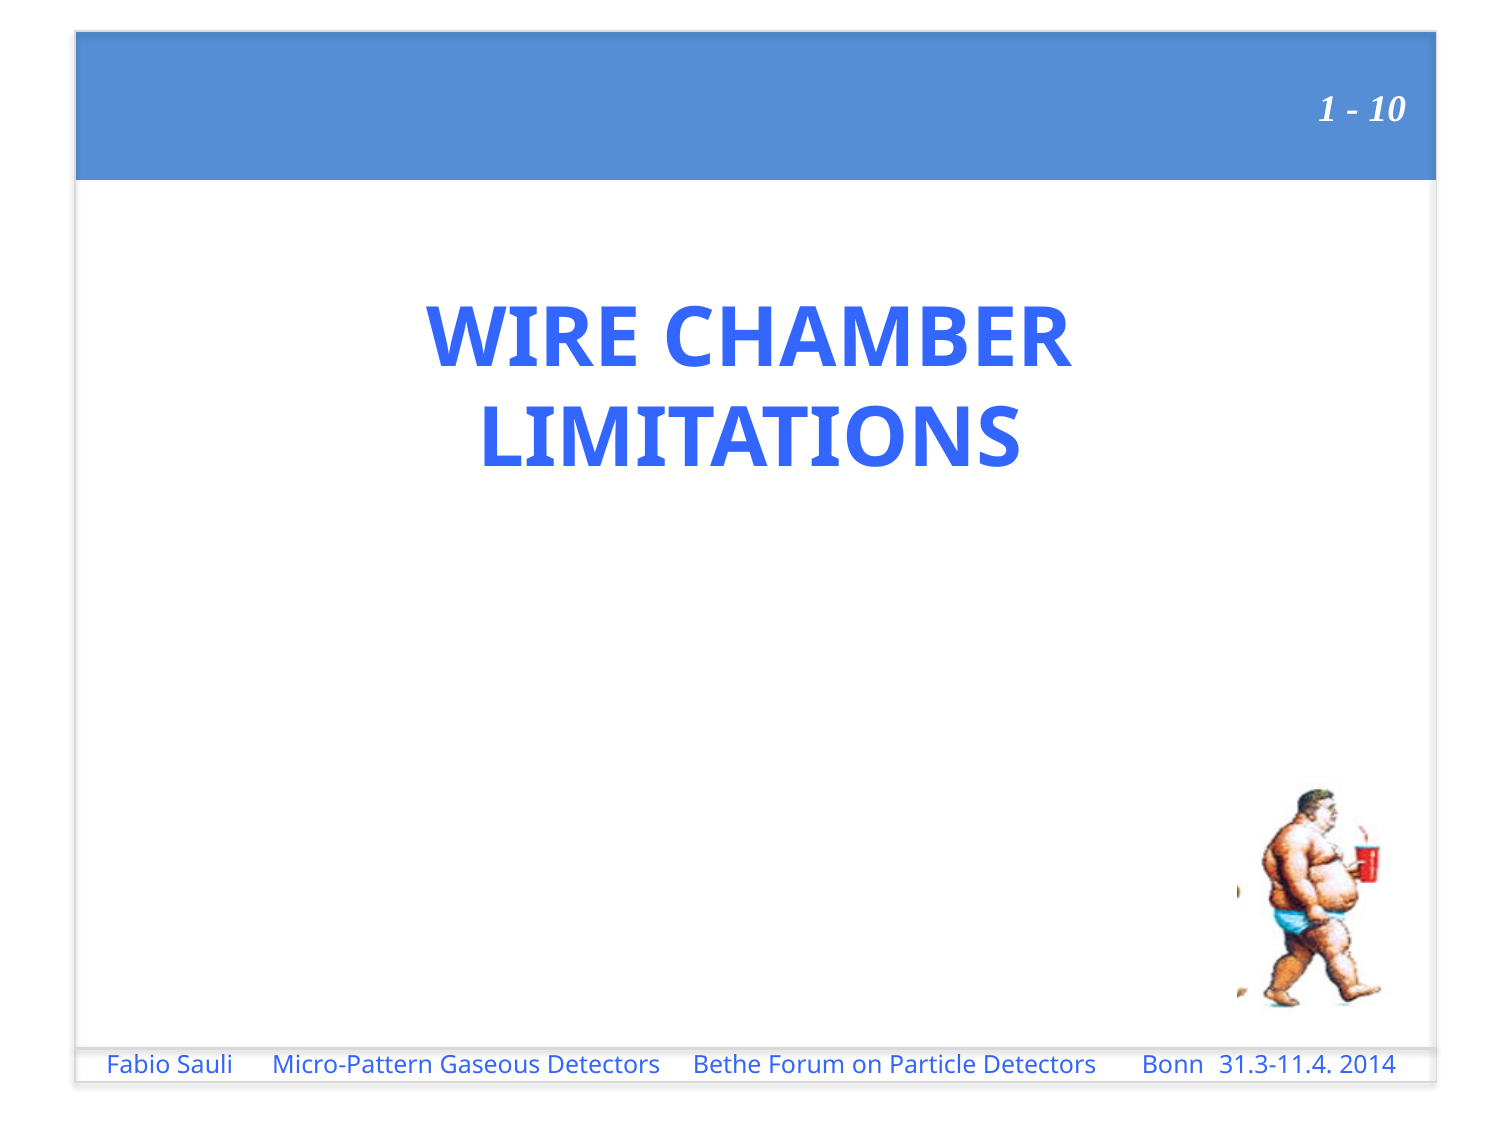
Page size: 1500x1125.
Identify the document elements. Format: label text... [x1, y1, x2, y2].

text_box WIRE CHAMBER LIMITATIONS [411, 275, 1089, 491]
picture [1236, 781, 1394, 1016]
